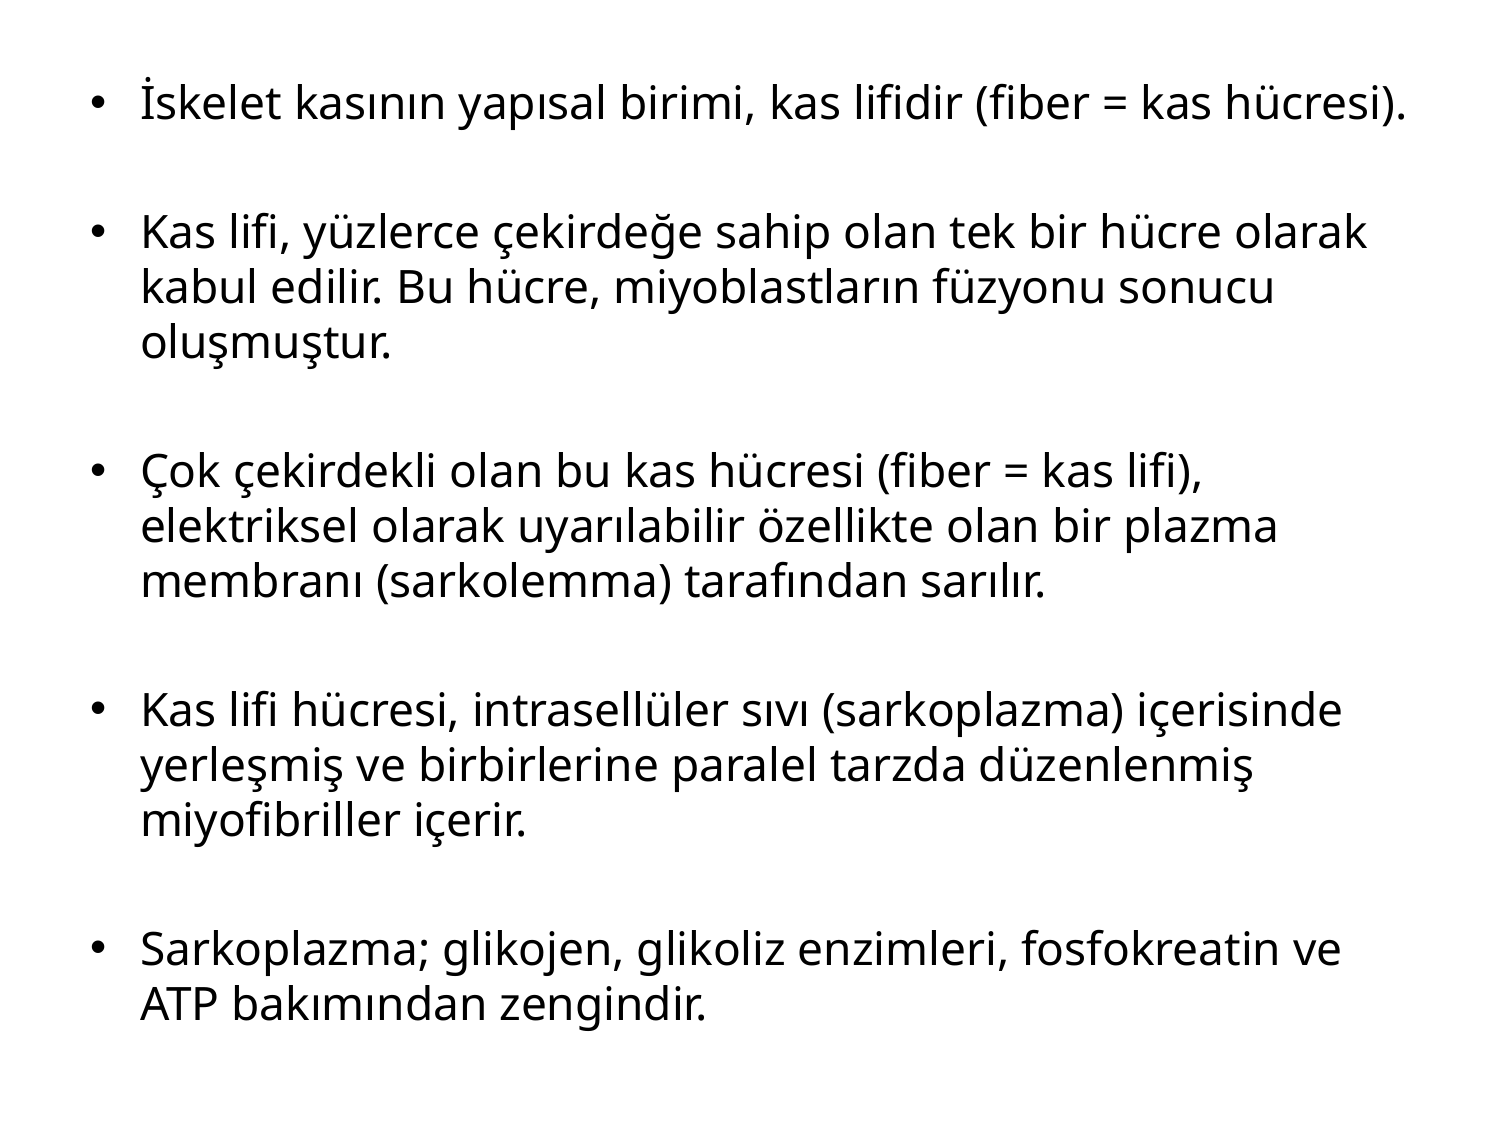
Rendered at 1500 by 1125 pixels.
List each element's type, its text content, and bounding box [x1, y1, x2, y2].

list İskelet kasının yapısal birimi, kas lifidir (fiber = kas hücresi). Kas lifi, yüzlerce çekirdeğe sahip olan tek bir hücre olarak kabul edilir. Bu hücre, miyoblastların füzyonu sonucu oluşmuştur. Çok çekirdekli olan bu kas hücresi (fiber = kas lifi), elektriksel olarak uyarılabilir özellikte olan bir plazma membranı (sarkolemma) tarafından sarılır. Kas lifi hücresi, intrasellüler sıvı (sarkoplazma) içerisinde yerleşmiş ve birbirlerine paralel tarzda düzenlenmiş miyofibriller içerir. Sarkoplazma; glikojen, glikoliz enzimleri, fosfokreatin ve ATP bakımından zengindir. [75, 66, 1425, 1083]
